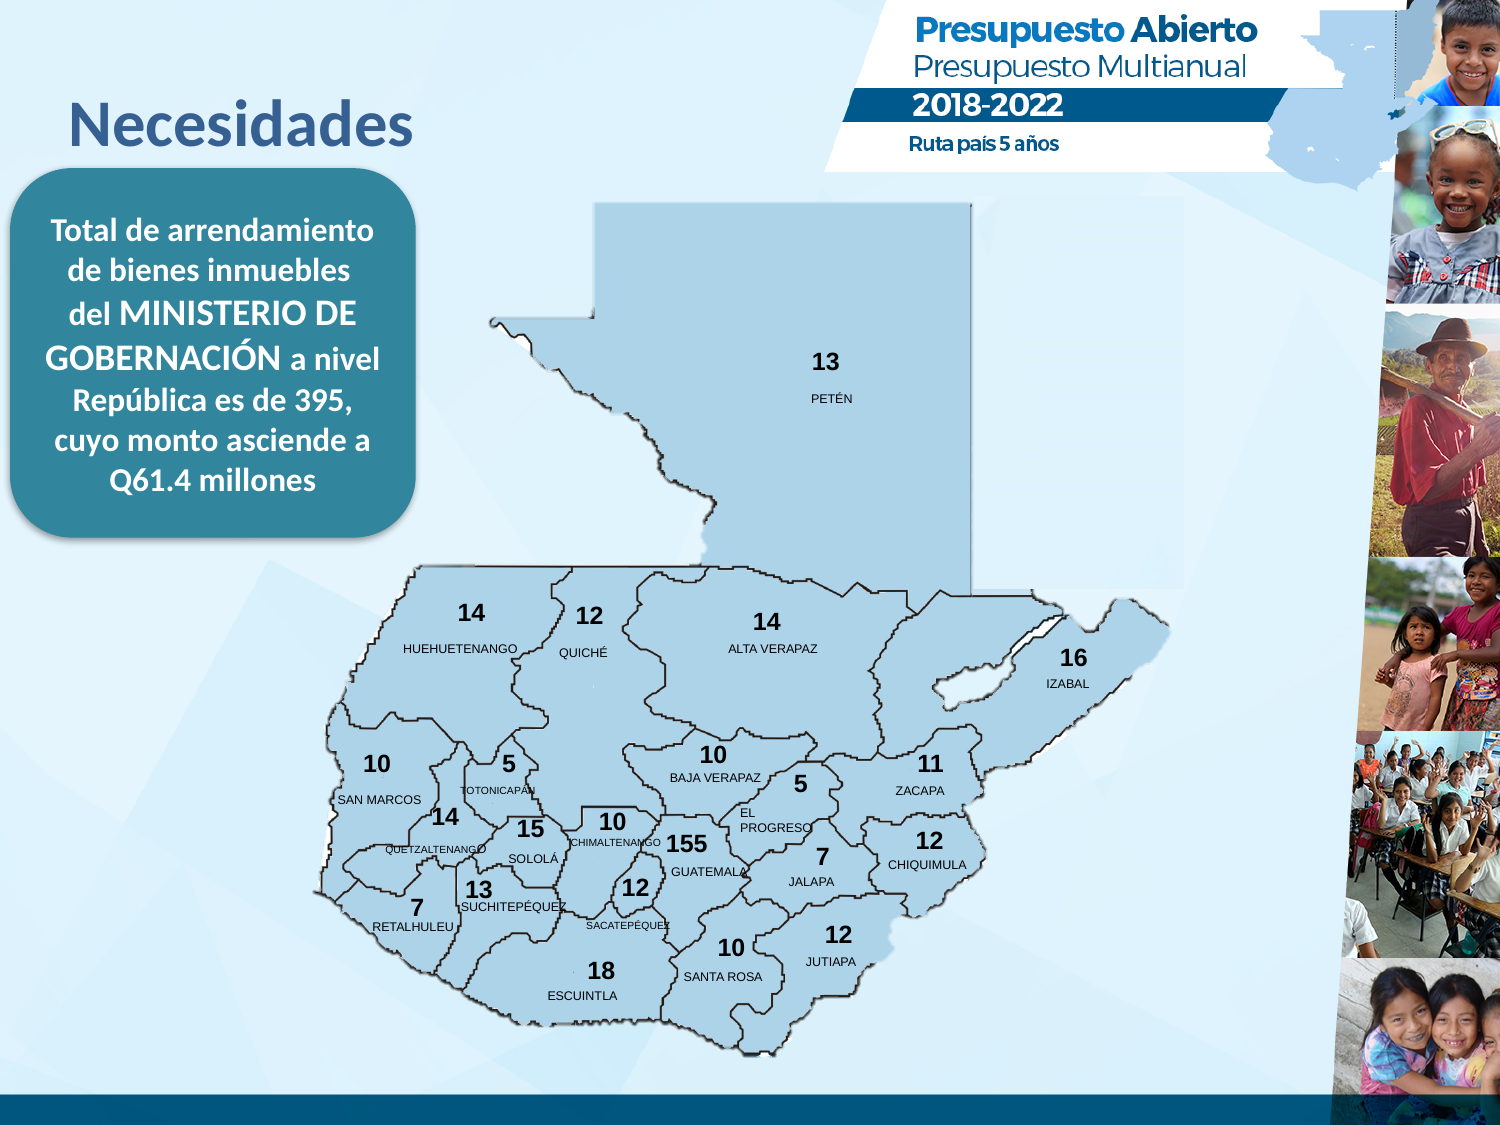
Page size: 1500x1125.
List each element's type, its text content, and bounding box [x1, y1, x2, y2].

picture [1401, 1104, 1409, 1113]
text_box Total de arrendamiento de bienes inmuebles del MINISTERIO DE GOBERNACIÓN a nivel República es de 395, cuyo monto asciende a Q61.4 millones [9, 170, 260, 539]
title Necesidades [53, 30, 502, 209]
picture [0, 0, 1500, 1125]
